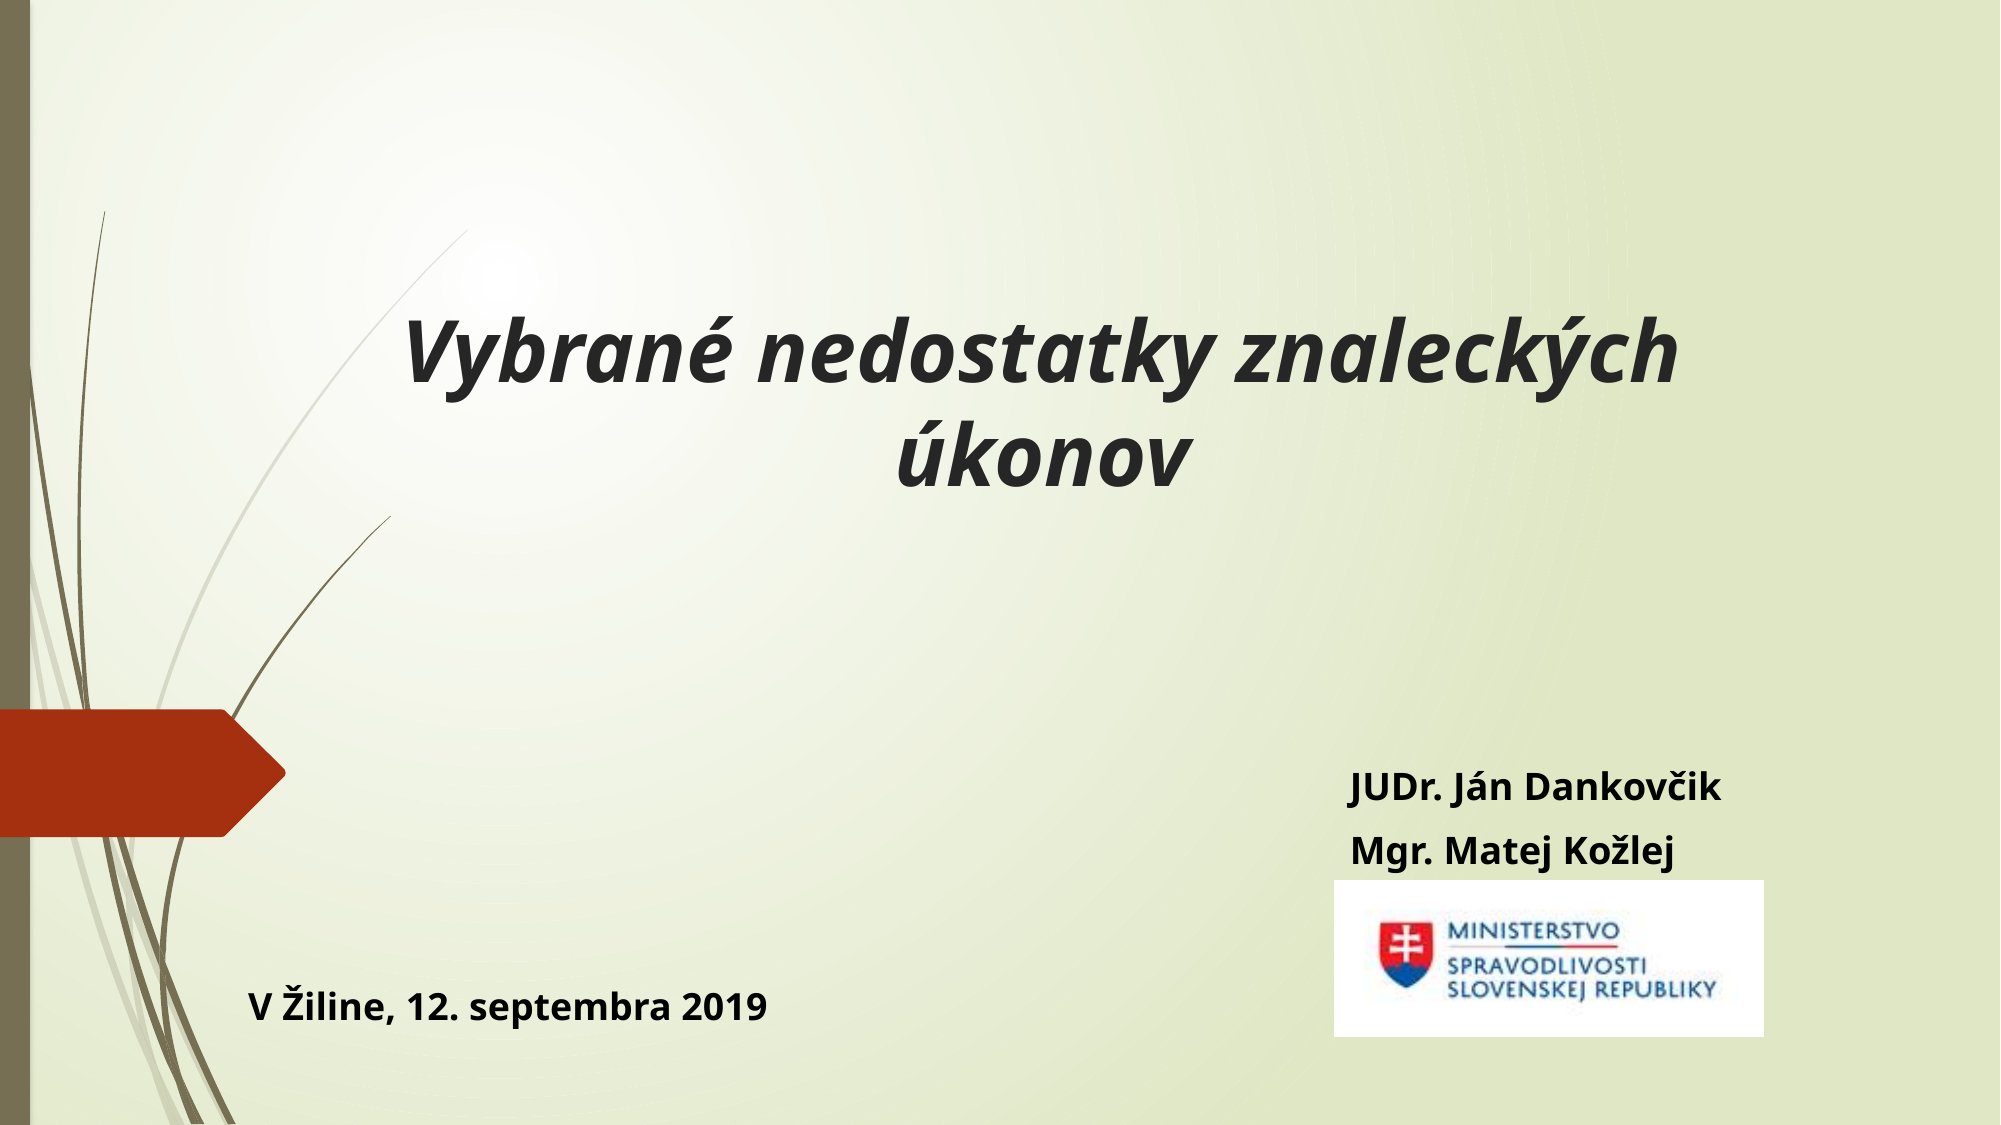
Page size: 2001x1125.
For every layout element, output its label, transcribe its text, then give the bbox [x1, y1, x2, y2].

subtitle JUDr. Ján Dankovčik Mgr. Matej Kožlej [1334, 754, 1876, 881]
text_box V Žiline, 12. septembra 2019 [233, 975, 799, 1036]
picture [1334, 879, 1764, 1037]
title Vybrané nedostatky znaleckých úkonov [292, 287, 1793, 511]
